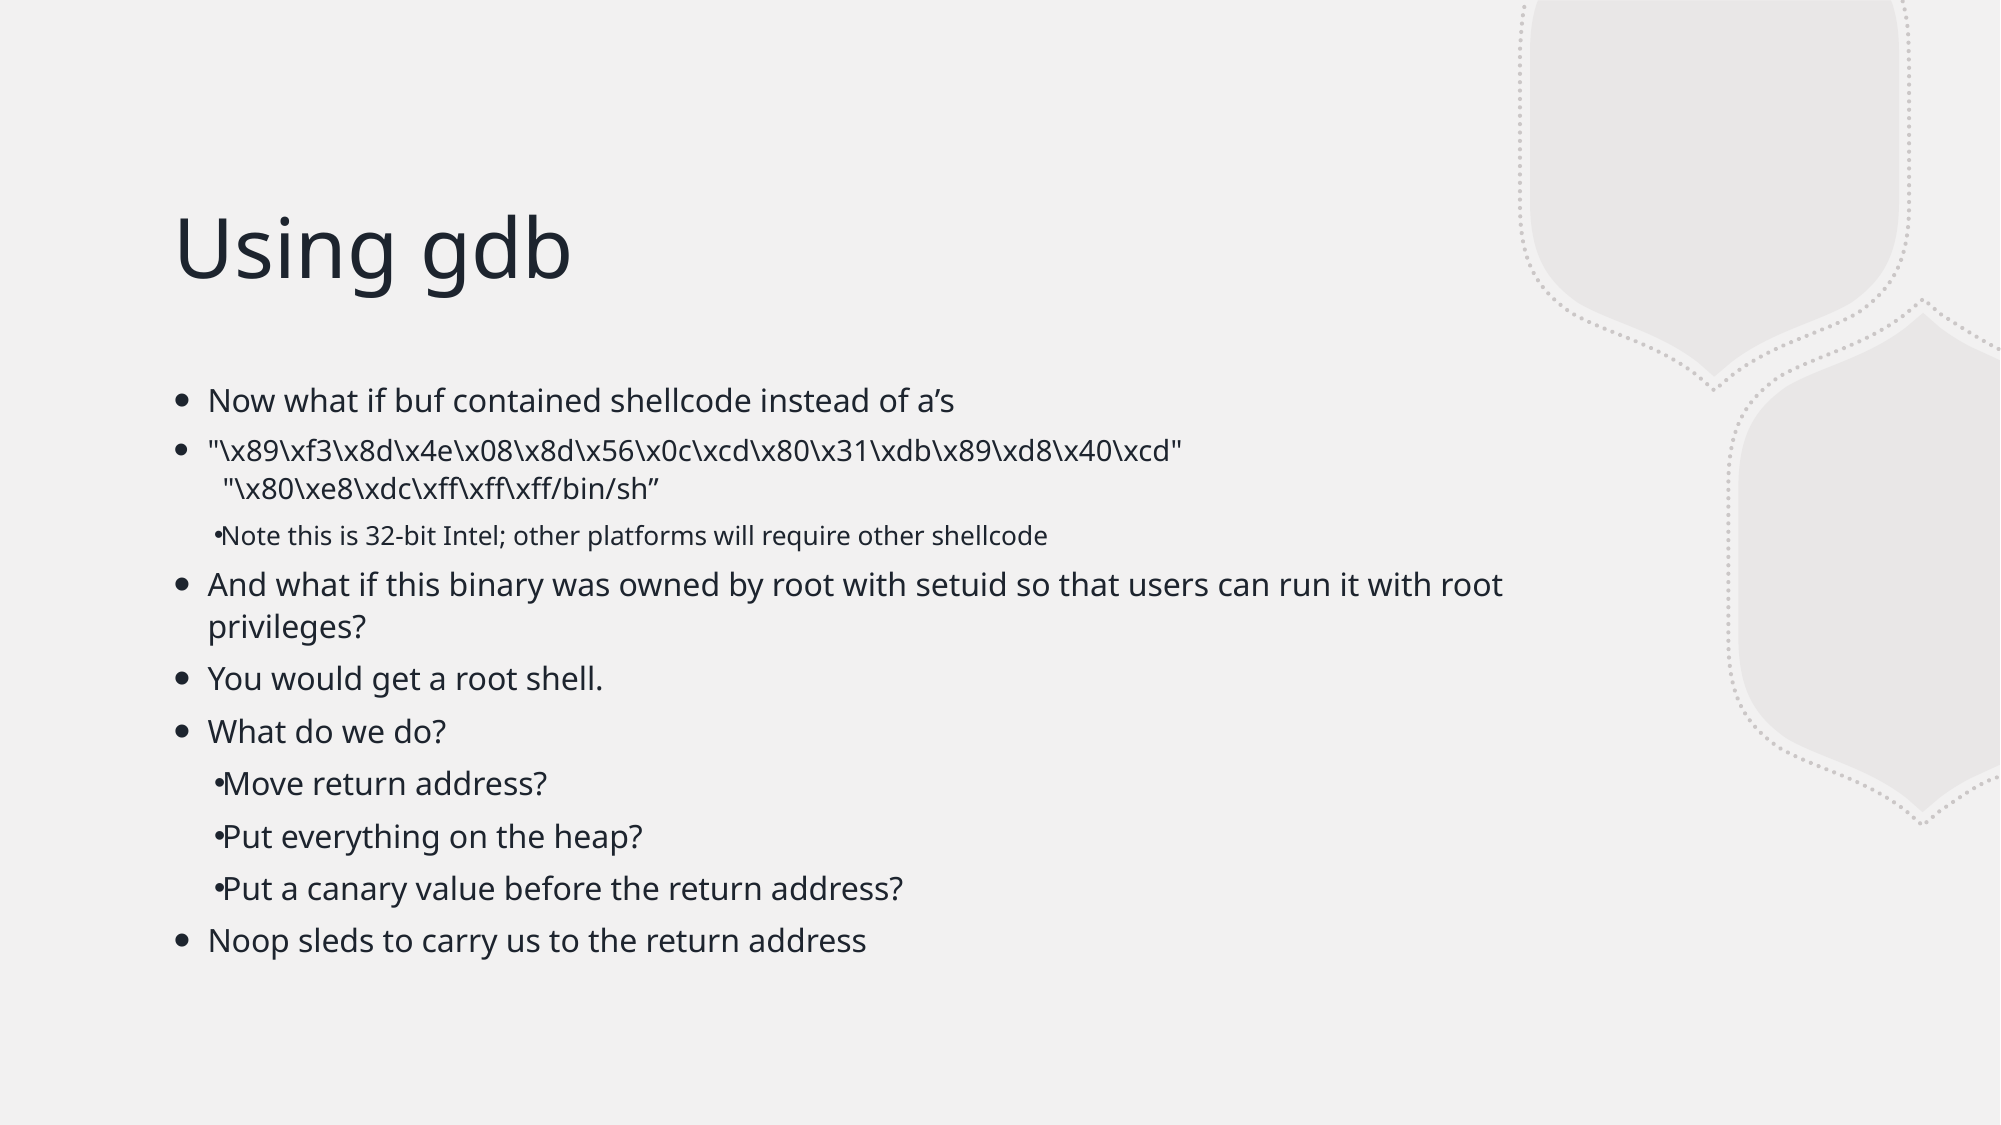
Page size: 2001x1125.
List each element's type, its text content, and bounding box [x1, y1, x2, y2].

list Now what if buf contained shellcode instead of a’s "\x89\xf3\x8d\x4e\x08\x8d\x56\x0c\xcd\x80\x31\xdb\x89\xd8\x40\xcd" "\x80\xe8\xdc\xff\xff\xff/bin/sh” Note this is 32-bit Intel; other platforms will require other shellcode And what if this binary was owned by root with setuid so that users can run it with root privileges? You would get a root shell. What do we do? Move return address? Put everything on the heap? Put a canary value before the return address? Noop sleds to carry us to the return address [158, 368, 1648, 968]
title Using gdb [158, 157, 1648, 332]
